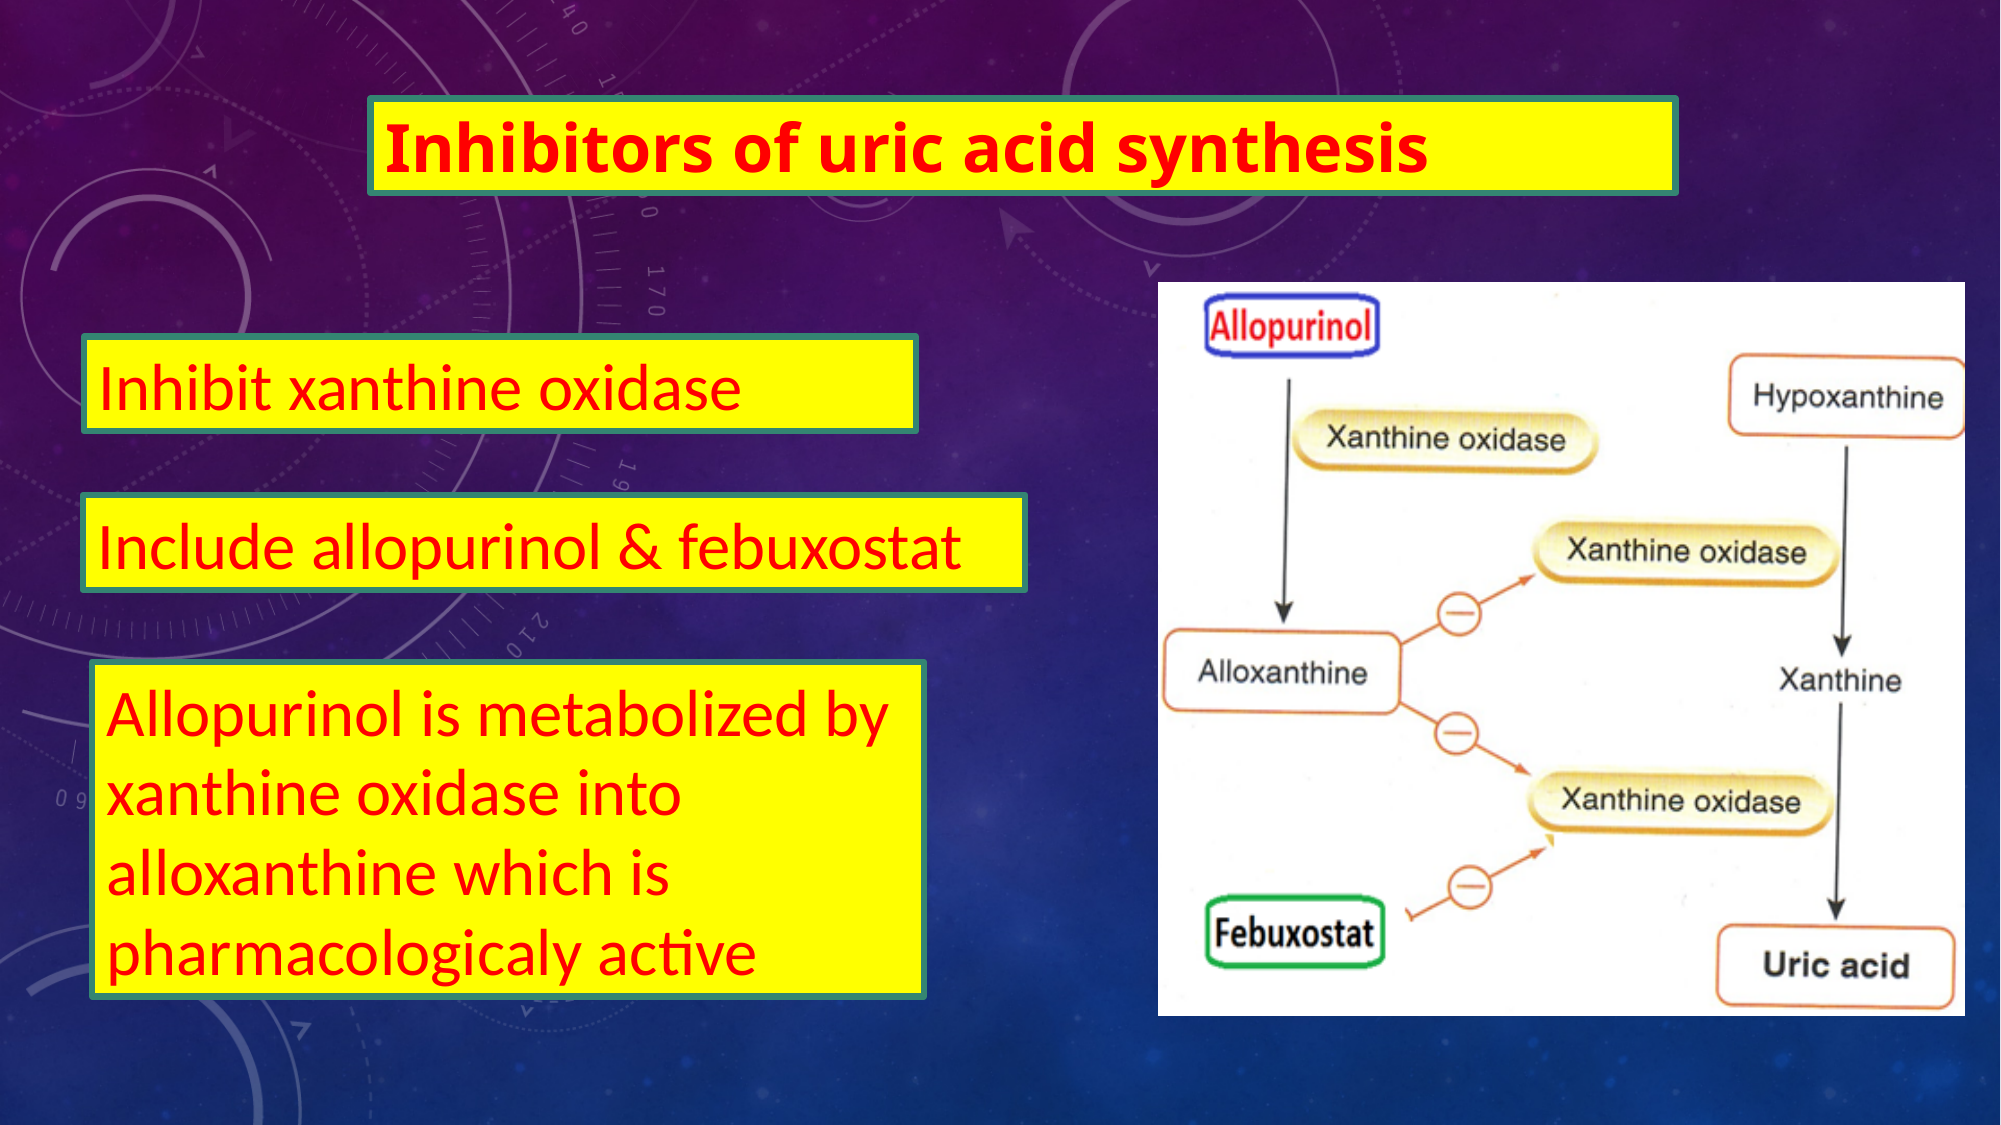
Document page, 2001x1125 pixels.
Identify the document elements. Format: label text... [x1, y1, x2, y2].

text_box Inhibitors of uric acid synthesis [370, 98, 1676, 194]
text_box Inhibit xanthine oxidase [83, 336, 916, 432]
text_box Include allopurinol & febuxostat [82, 495, 1026, 590]
picture [0, 0, 2001, 1125]
text_box Allopurinol is metabolized by xanthine oxidase into alloxanthine which is pharmacologicaly active [92, 661, 924, 997]
